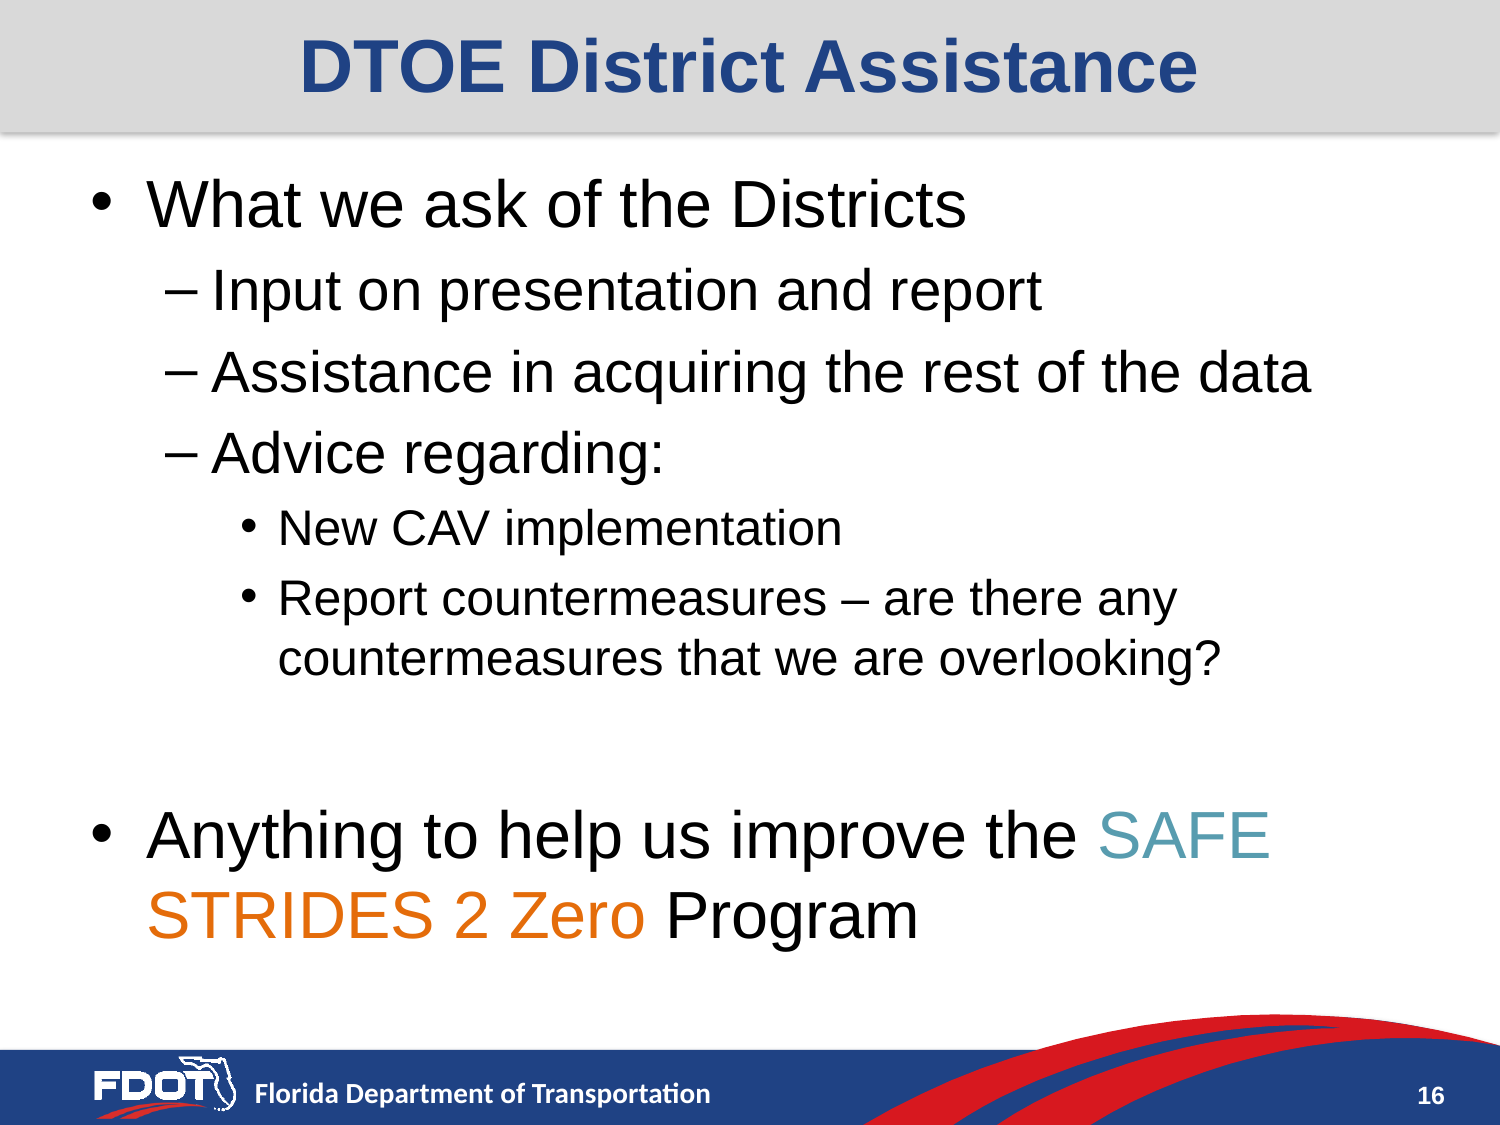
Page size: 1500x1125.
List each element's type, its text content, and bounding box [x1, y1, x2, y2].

title DTOE District Assistance [75, 0, 1425, 125]
text_box 16 [1110, 1065, 1461, 1125]
picture [90, 1054, 240, 1121]
list What we ask of the Districts Input on presentation and report Assistance in acquiring the rest of the data Advice regarding: New CAV implementation Report countermeasures – are there any countermeasures that we are overlooking? Anything to help us improve the SAFE STRIDES 2 Zero Program [75, 153, 1425, 1005]
